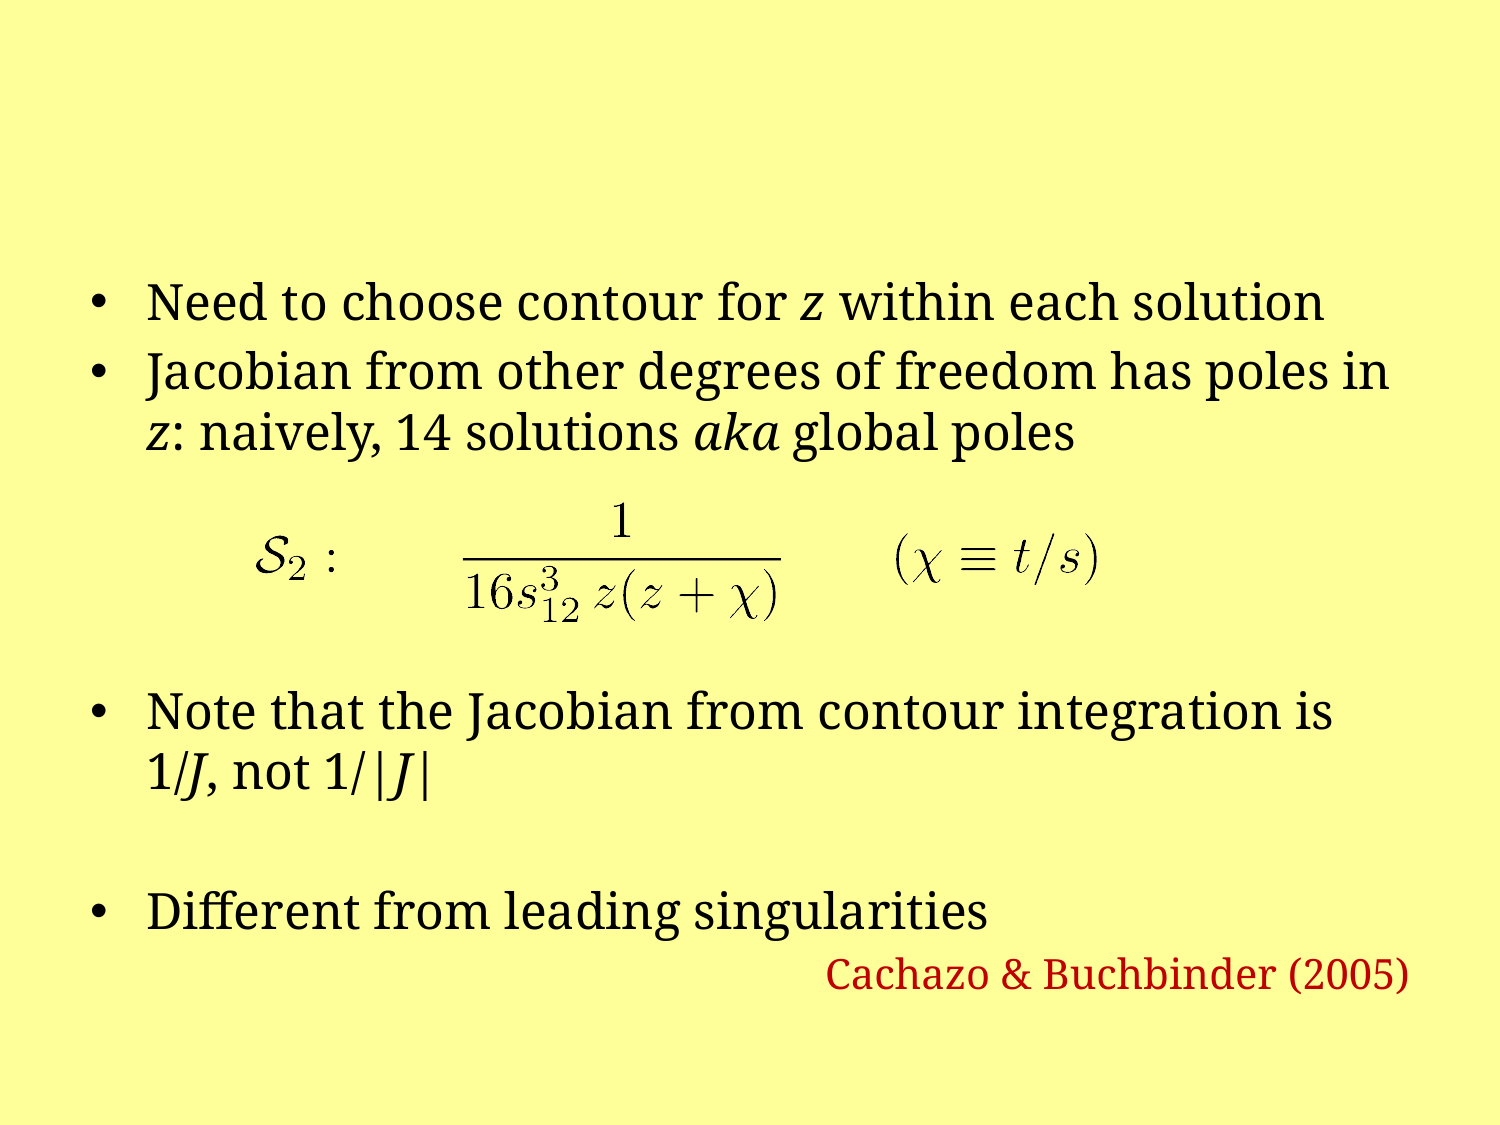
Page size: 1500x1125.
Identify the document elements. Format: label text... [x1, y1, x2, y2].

list Need to choose contour for z within each solution Jacobian from other degrees of freedom has poles in z: naively, 14 solutions aka global poles Note that the Jacobian from contour integration is 1/J, not 1/|J| Different from leading singularities Cachazo & Buchbinder (2005) [75, 262, 1425, 1038]
picture [253, 499, 1098, 626]
